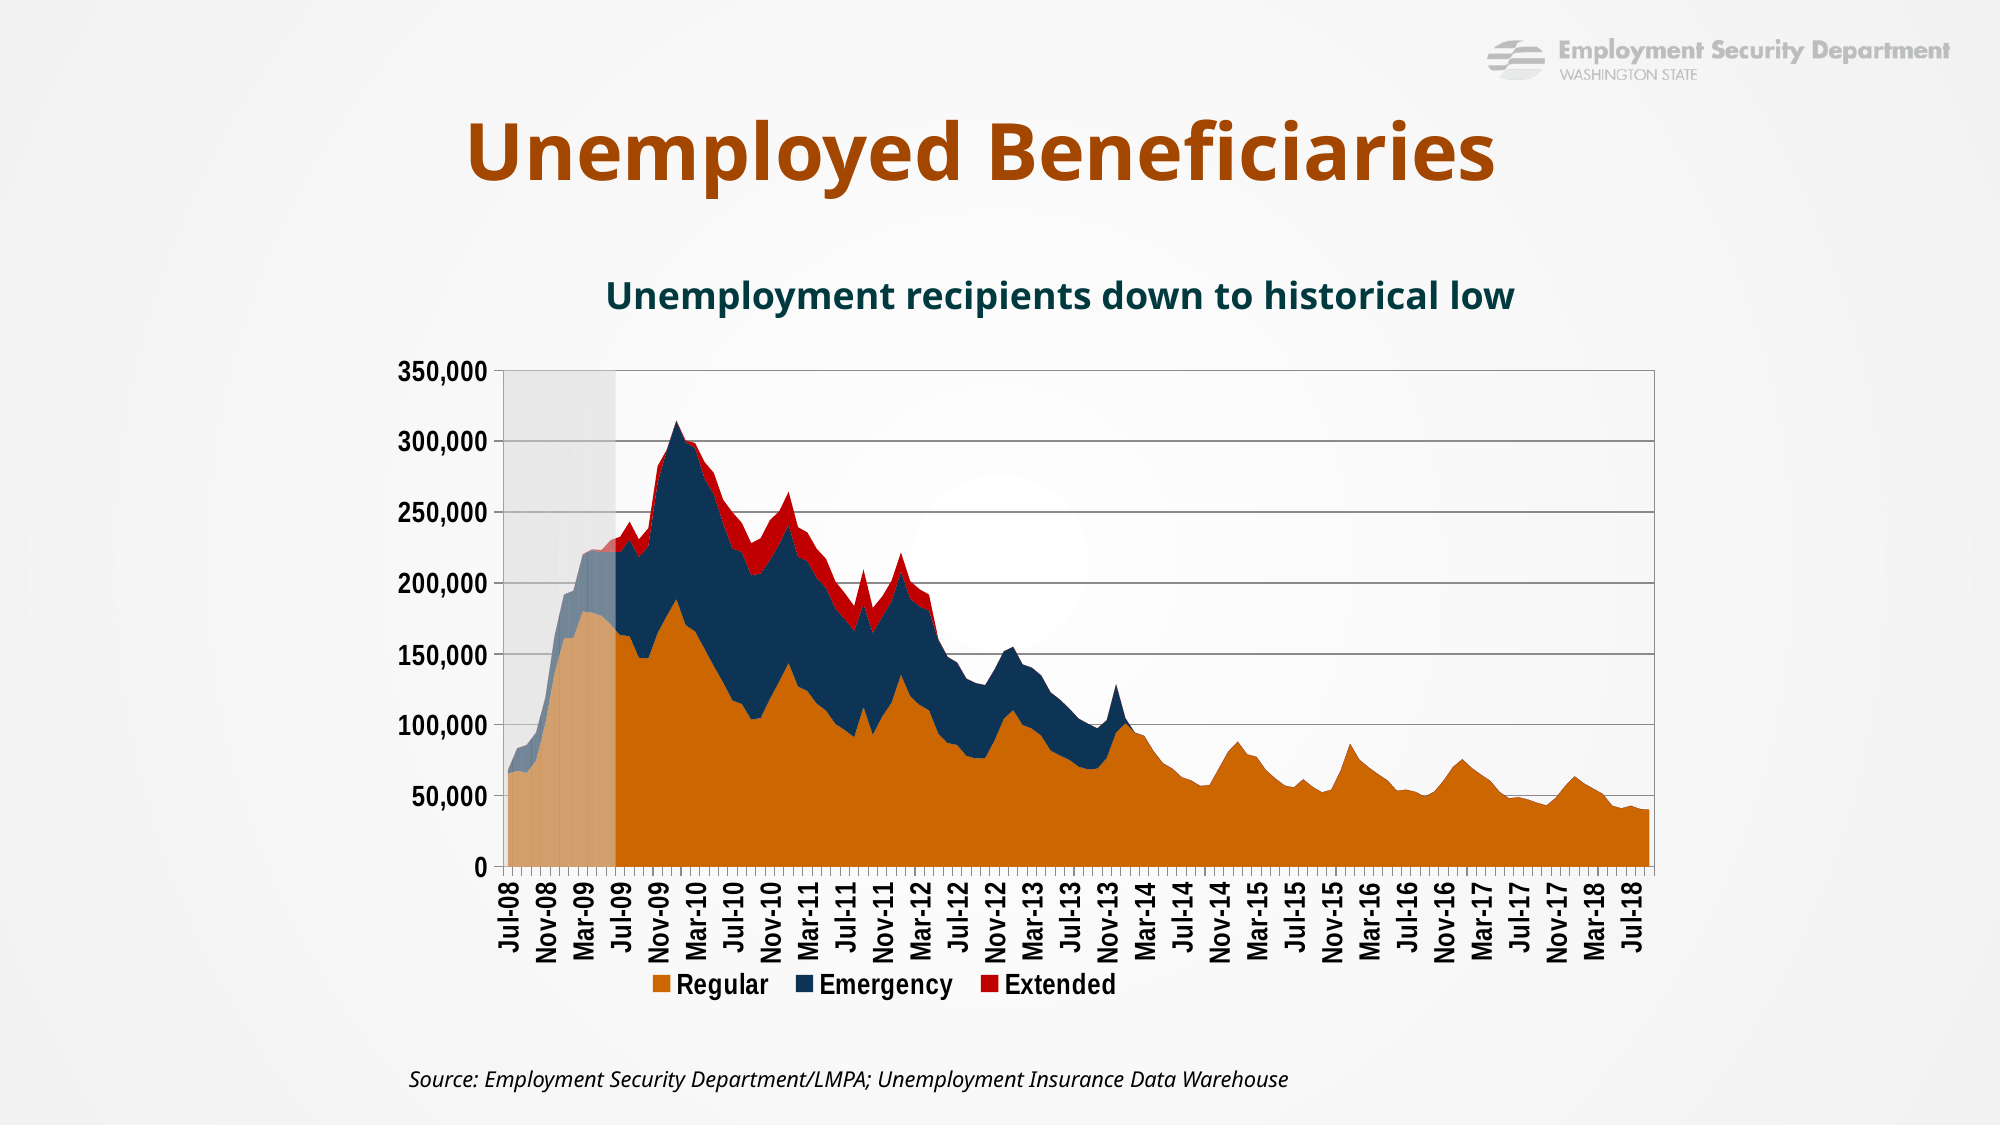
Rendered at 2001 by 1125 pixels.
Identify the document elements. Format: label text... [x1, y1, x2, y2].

title Unemployed Beneficiaries [249, 61, 1713, 250]
text_box Unemployment recipients down to historical low [348, 264, 1773, 325]
text_box Source: Employment Security Department/LMPA; Unemployment Insurance Data Warehouse [393, 1058, 1382, 1100]
chart [387, 324, 1675, 1013]
